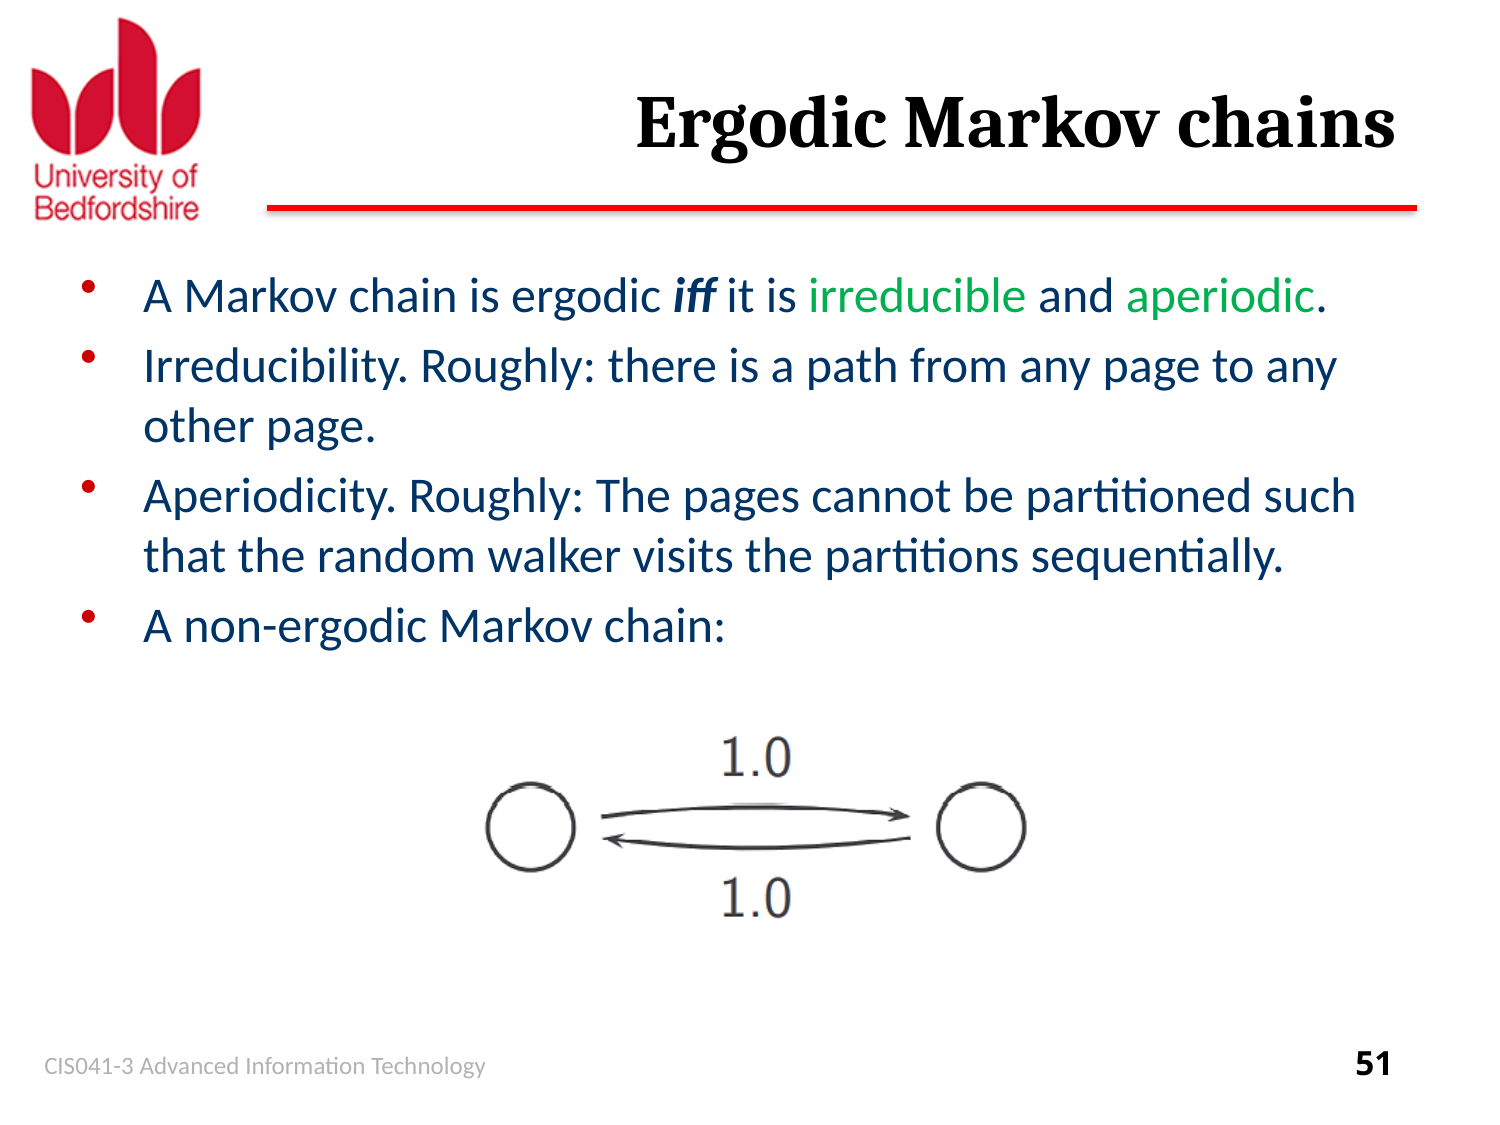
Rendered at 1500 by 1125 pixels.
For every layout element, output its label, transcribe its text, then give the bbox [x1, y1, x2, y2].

picture [0, 0, 237, 236]
footer CIS041-3 Advanced Information Technology [29, 1035, 514, 1095]
list A Markov chain is ergodic iff it is irreducible and aperiodic. Irreducibility. Roughly: there is a path from any page to any other page. Aperiodicity. Roughly: The pages cannot be partitioned such that the random walker visits the partitions sequentially. A non-ergodic Markov chain: [64, 255, 1413, 681]
picture [454, 715, 1090, 958]
title Ergodic Markov chains [262, 61, 1413, 174]
